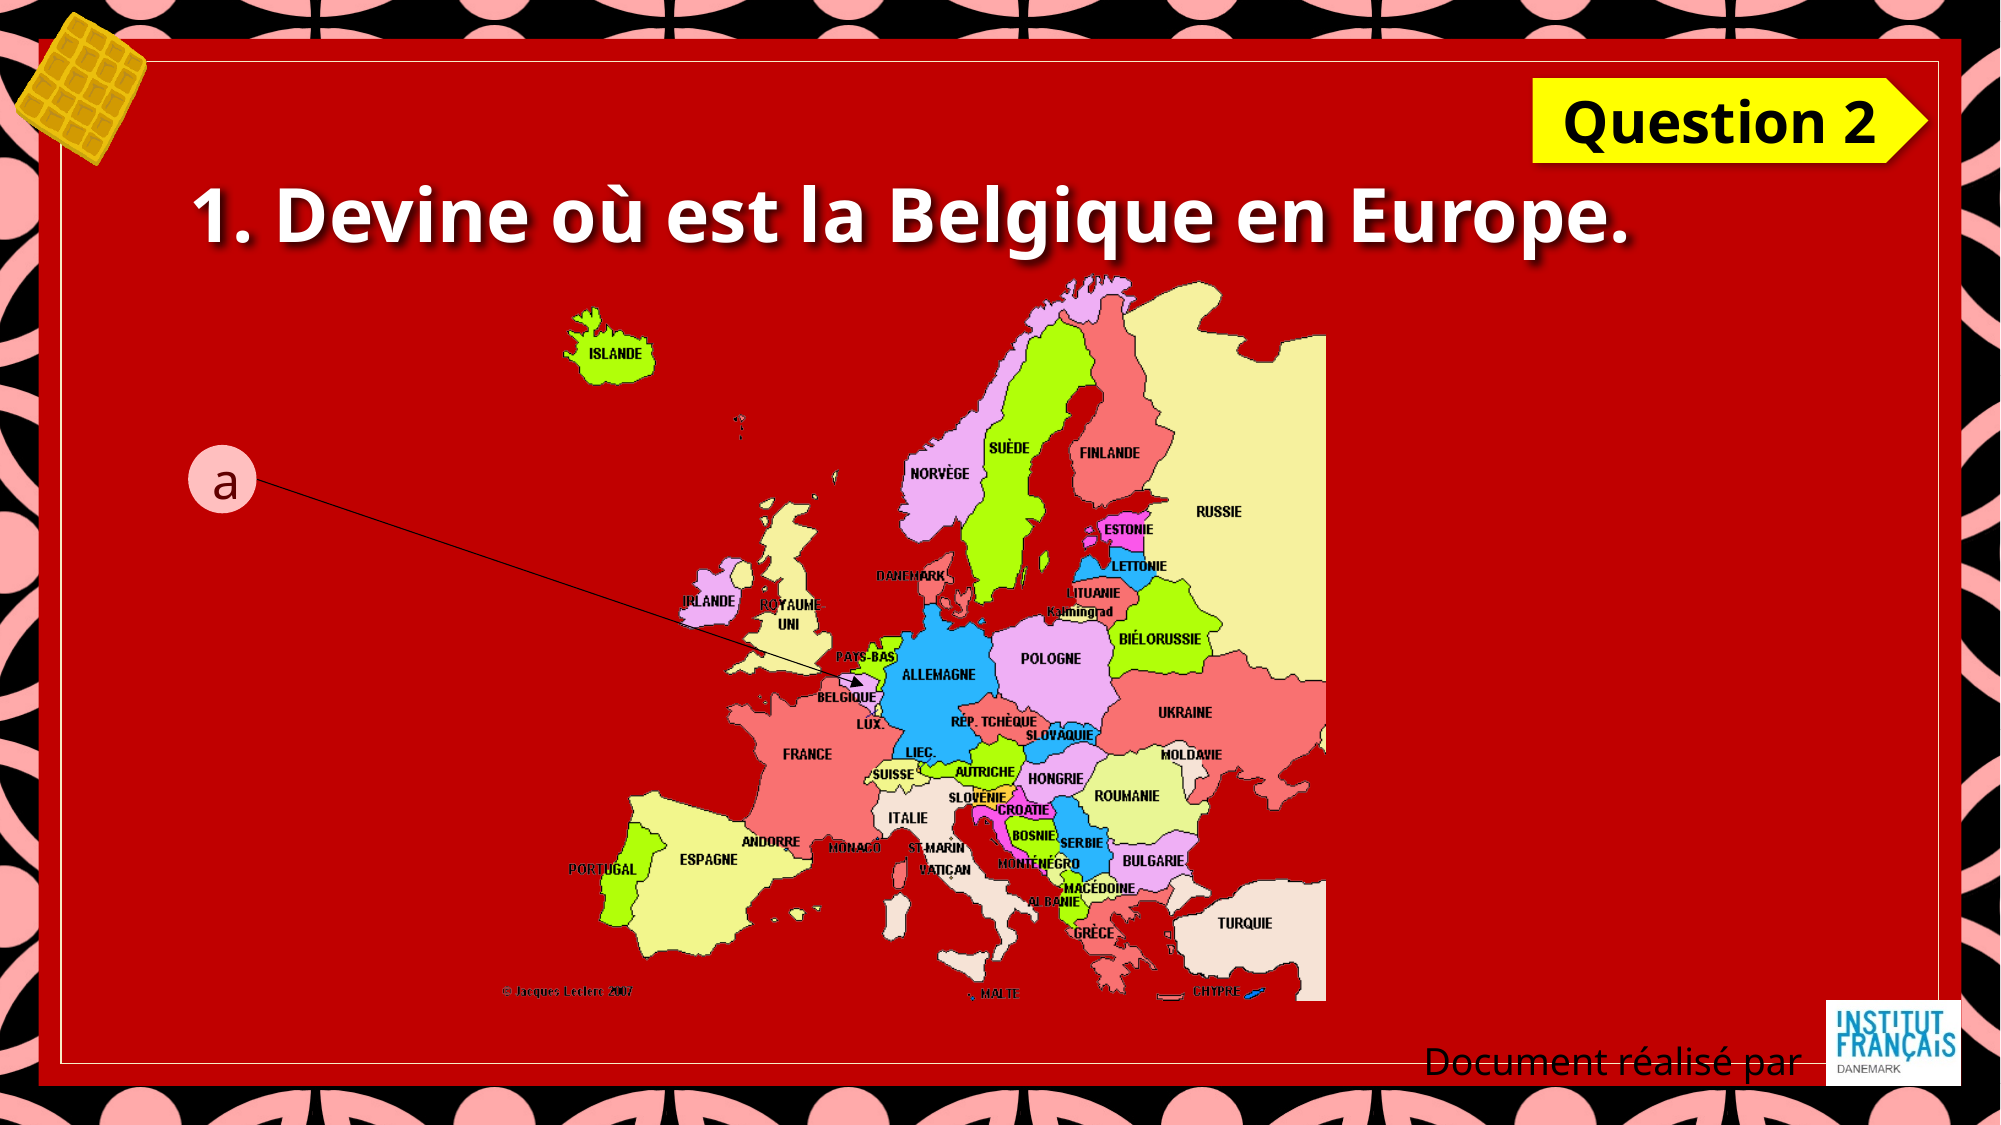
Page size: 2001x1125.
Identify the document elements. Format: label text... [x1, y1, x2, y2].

title 1. Devine où est la Belgique en Europe. [174, 105, 1891, 331]
picture [498, 266, 1326, 1001]
text_box a [187, 443, 258, 515]
picture [1826, 1000, 1961, 1086]
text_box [256, 479, 864, 686]
text_box Question 2 [1532, 78, 1929, 163]
picture [15, 12, 147, 166]
